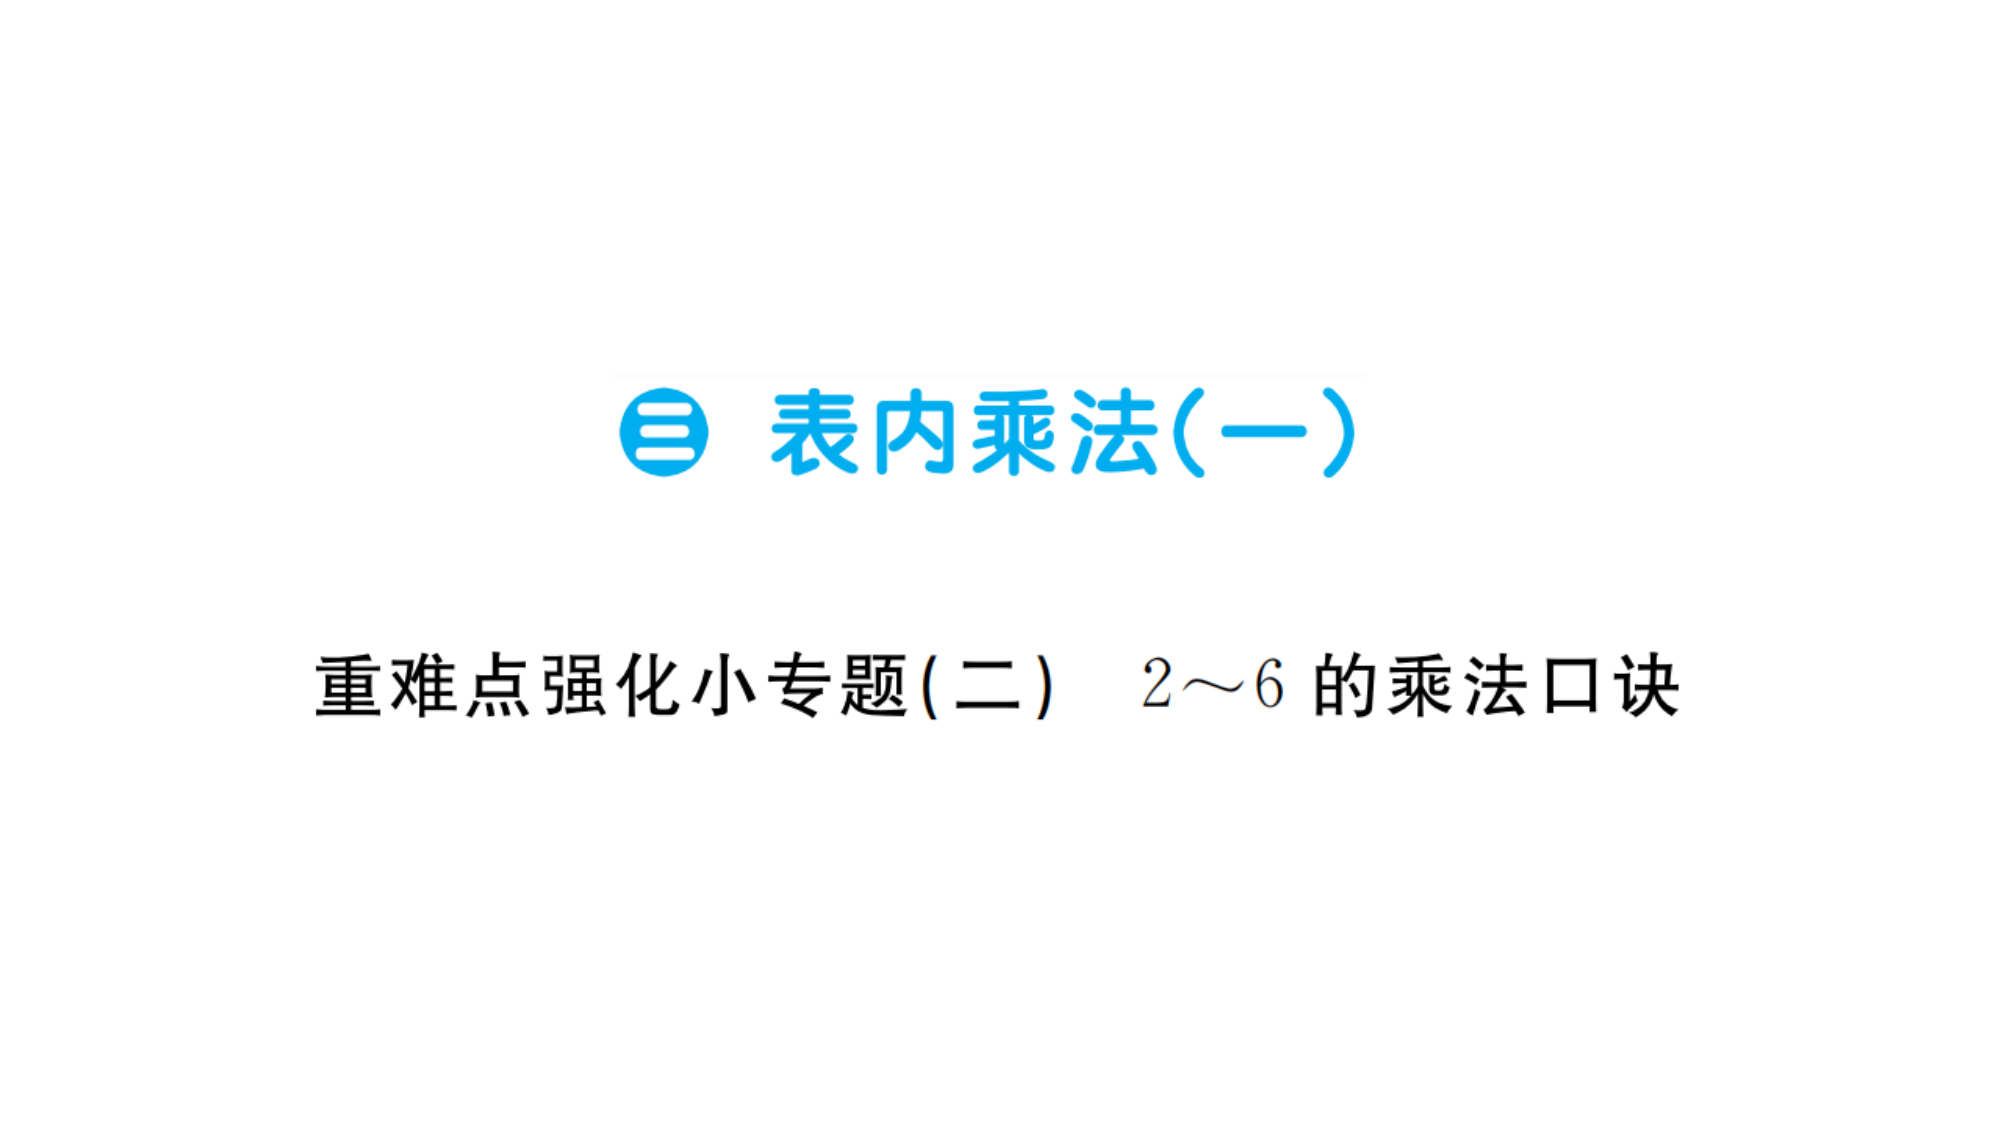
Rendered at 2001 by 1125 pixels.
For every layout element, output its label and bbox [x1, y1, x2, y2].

picture [610, 373, 1367, 493]
picture [307, 633, 1693, 737]
